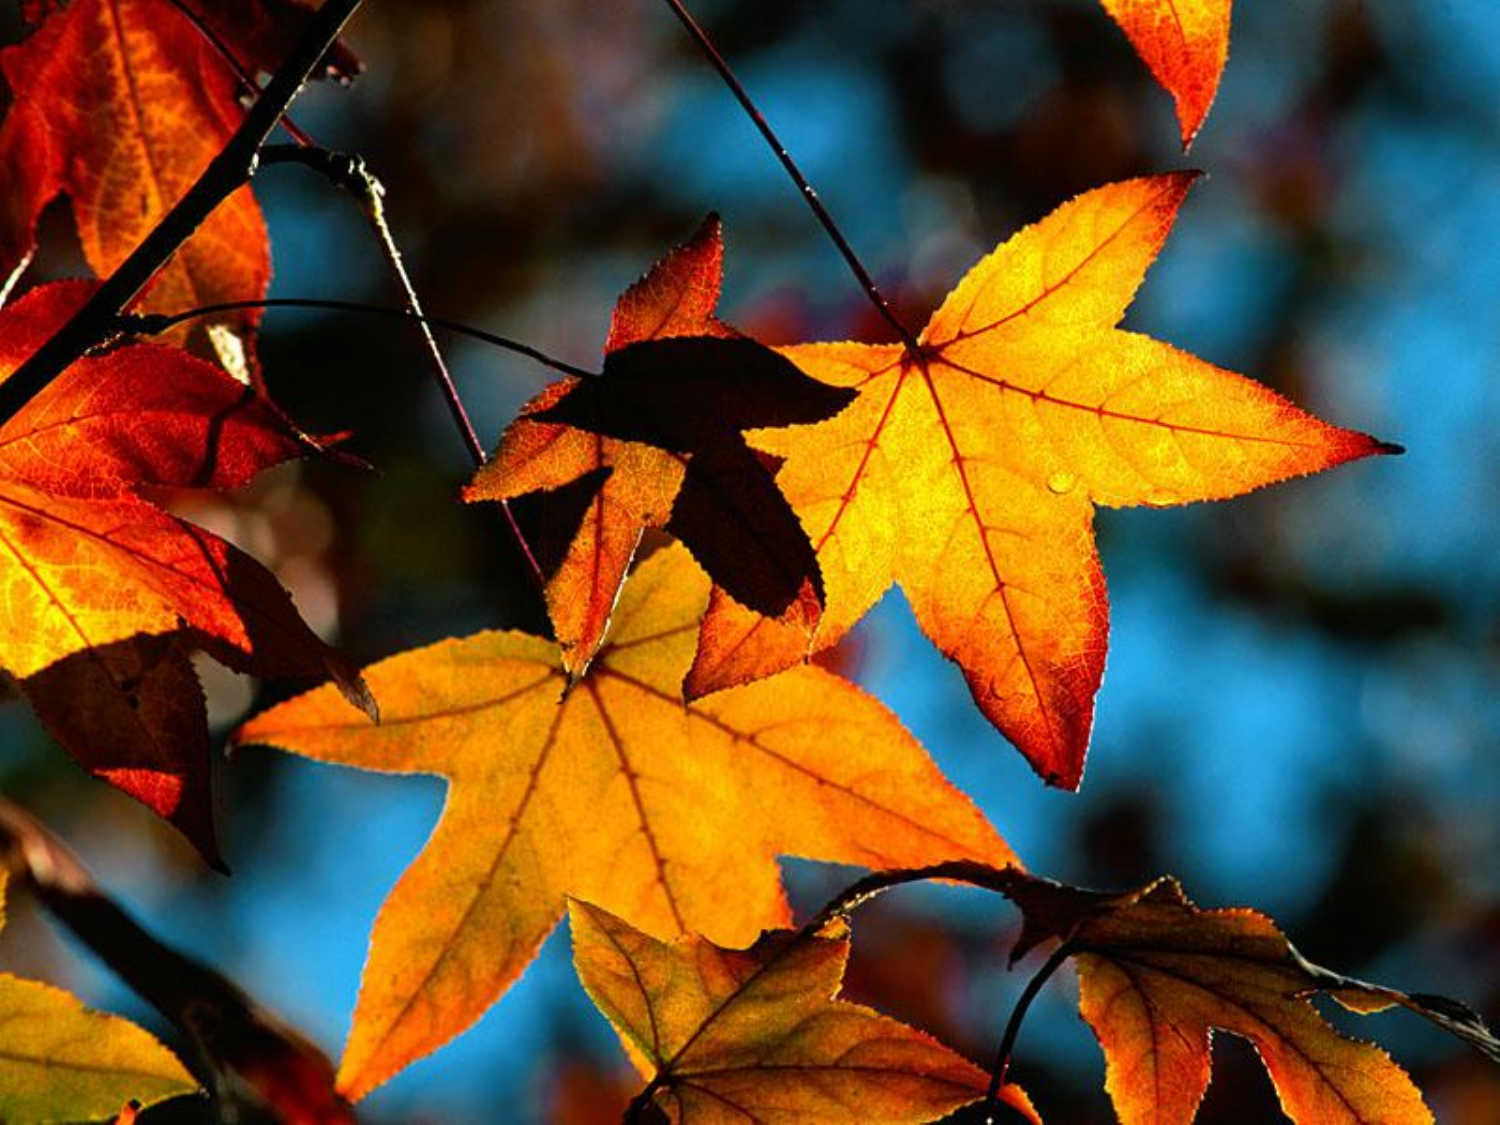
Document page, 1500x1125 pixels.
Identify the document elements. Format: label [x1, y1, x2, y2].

list [0, 0, 1500, 1125]
